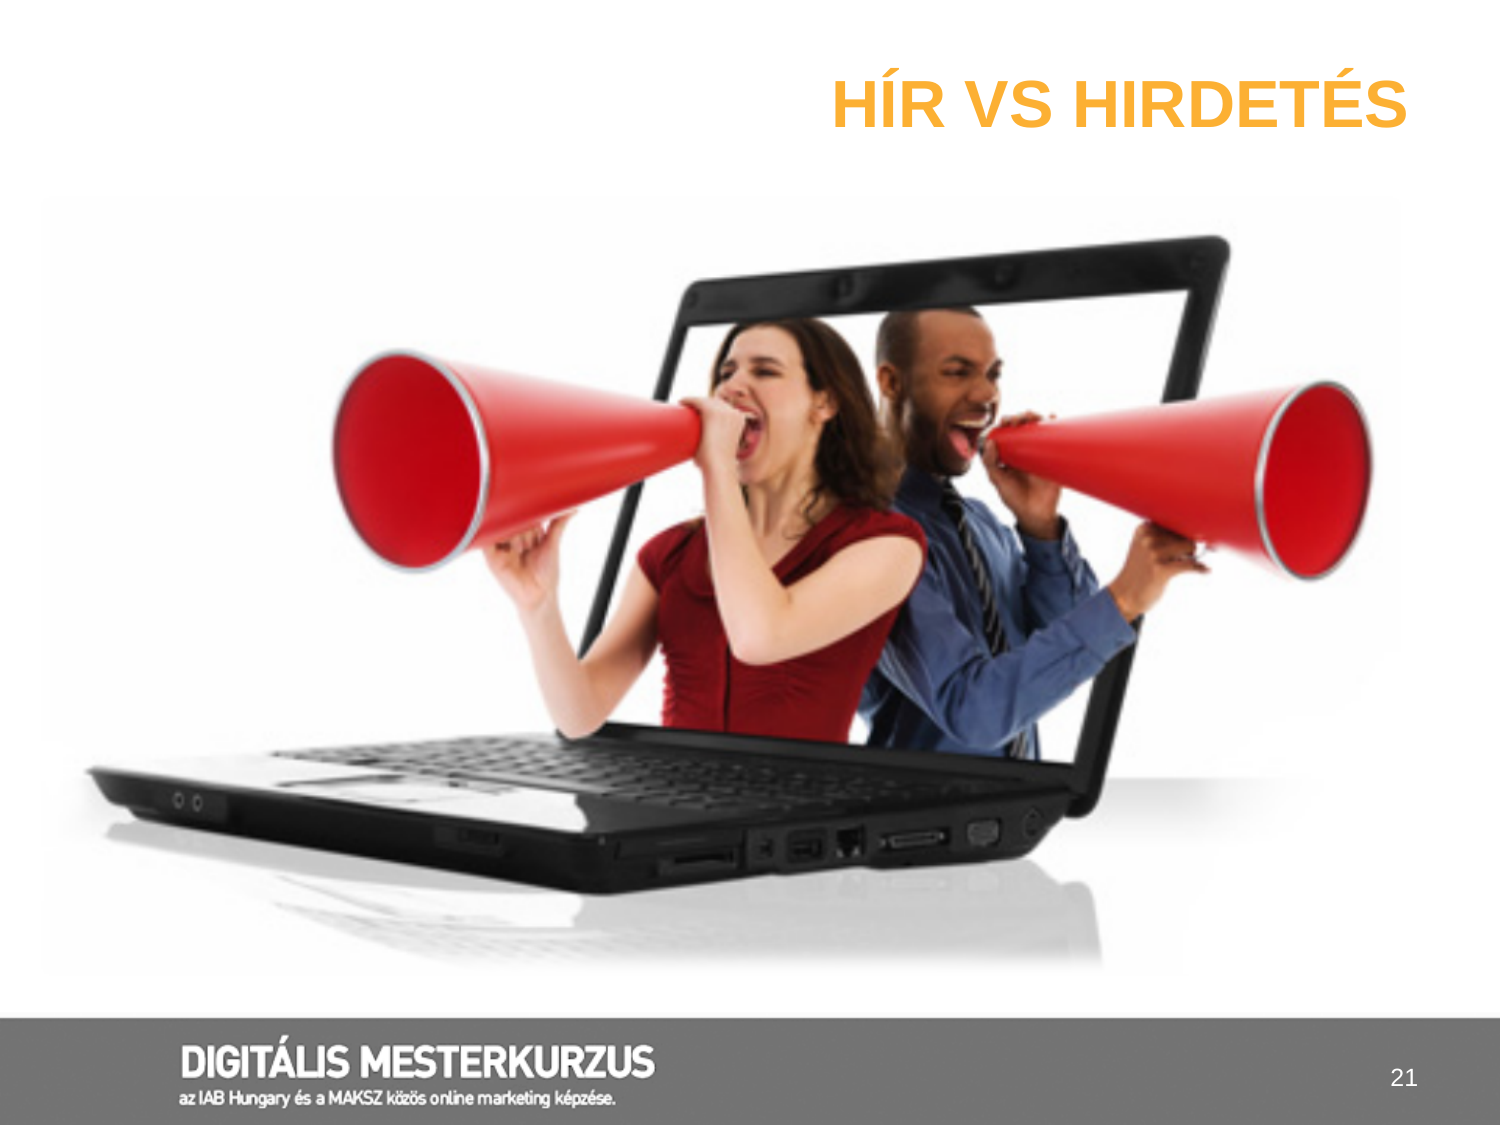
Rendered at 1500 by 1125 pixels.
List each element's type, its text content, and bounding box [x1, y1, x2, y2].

picture [0, 1012, 1500, 1125]
title Hír vs hirdetés [75, 7, 1425, 195]
picture [41, 196, 1401, 977]
